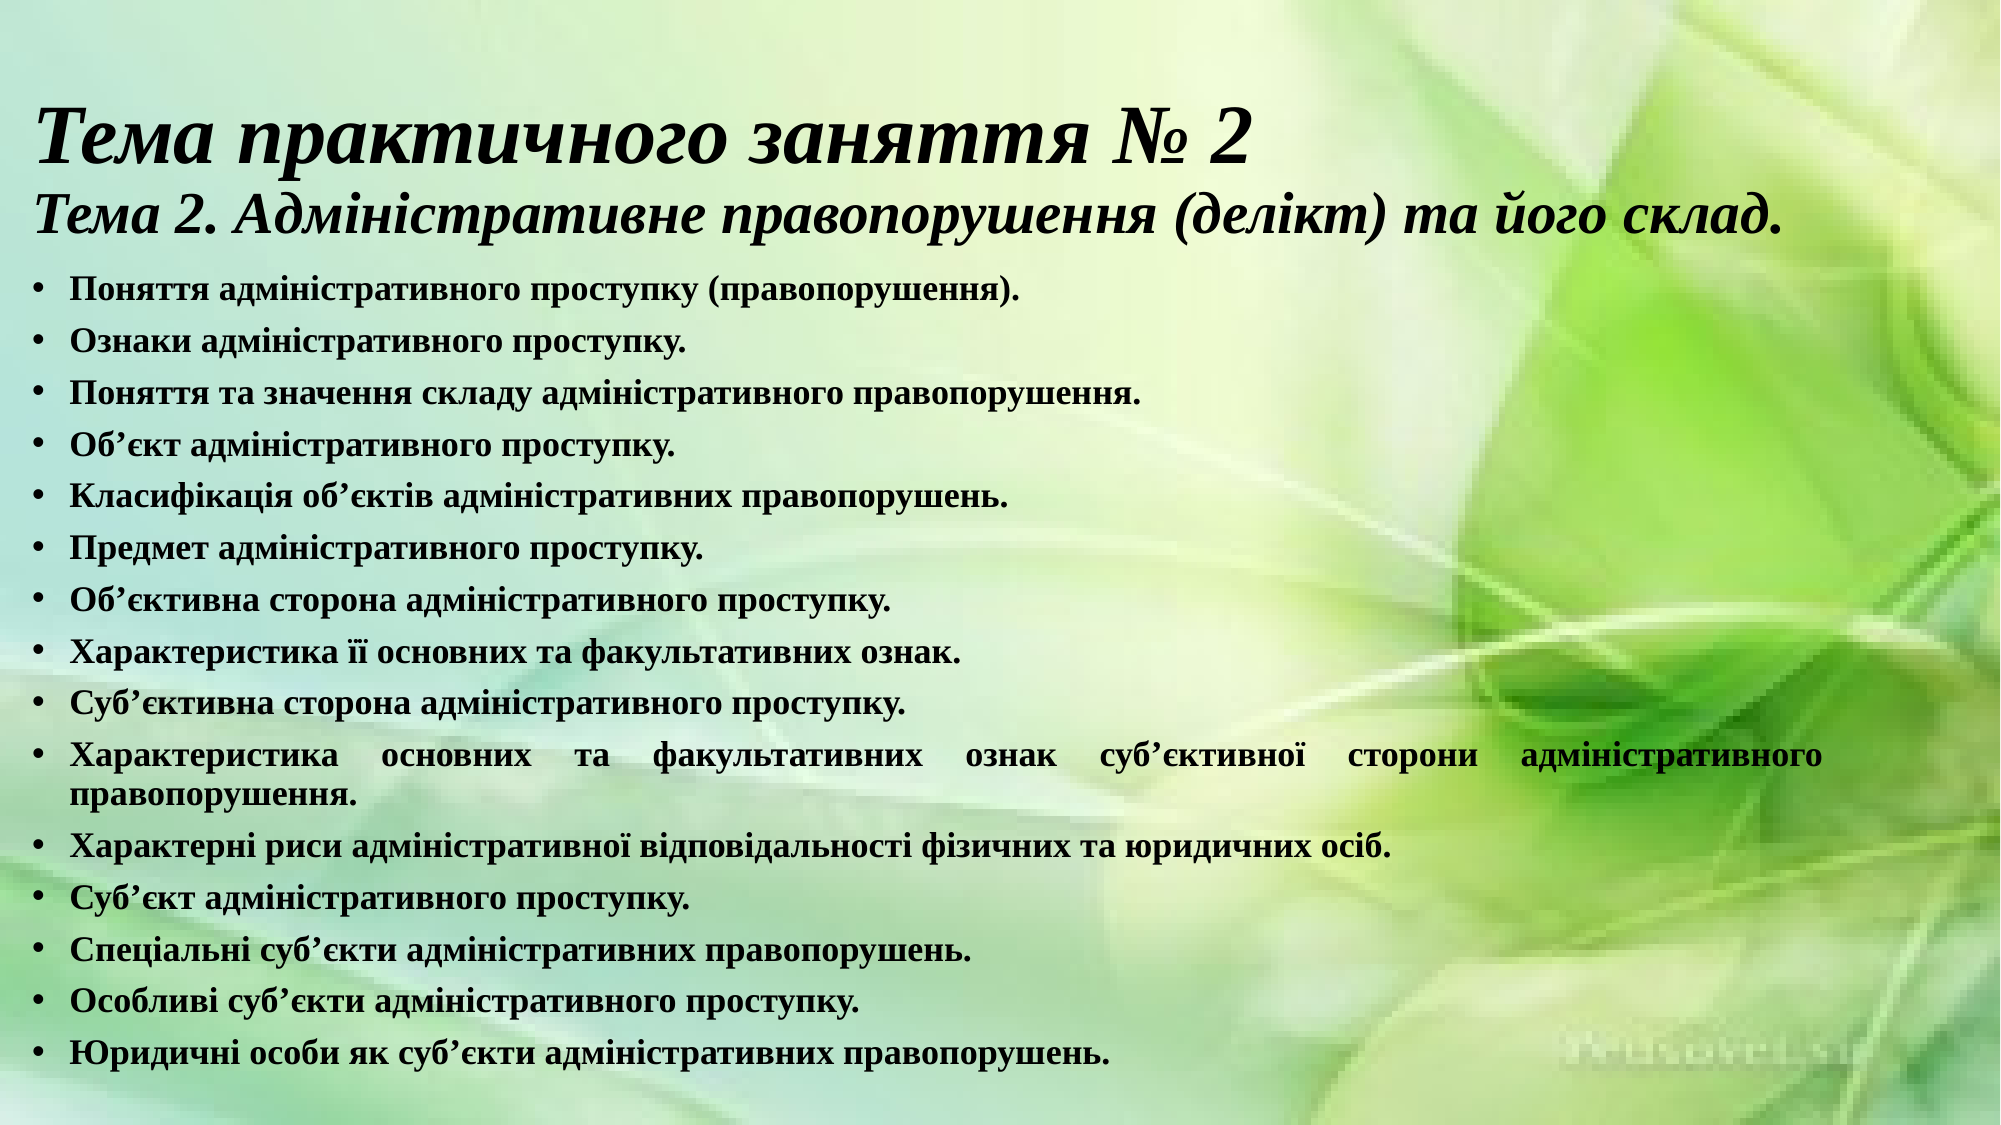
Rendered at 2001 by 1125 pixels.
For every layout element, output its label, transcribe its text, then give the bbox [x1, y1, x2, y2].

picture [0, 0, 2001, 1125]
list Поняття адміністративного проступку (правопорушення). Ознаки адміністративного проступку. Поняття та значення складу адміністративного правопорушення. Об’єкт адміністративного проступку. Класифікація об’єктів адміністративних правопорушень. Предмет адміністративного проступку. Об’єктивна сторона адміністративного проступку. Характеристика її основних та факультативних ознак. Суб’єктивна сторона адміністративного проступку. Характеристика основних та факультативних ознак суб’єктивної сторони адміністративного правопорушення. Характерні риси адміністративної відповідальності фізичних та юридичних осіб. Суб’єкт адміністративного проступку. Спеціальні суб’єкти адміністративних правопорушень. Особливі суб’єкти адміністративного проступку. Юридичні особи як суб’єкти адміністративних правопорушень. [17, 261, 1841, 1088]
title Тема практичного заняття № 2 Тема 2. Адміністративне правопорушення (делікт) та його склад. [17, 59, 1949, 278]
